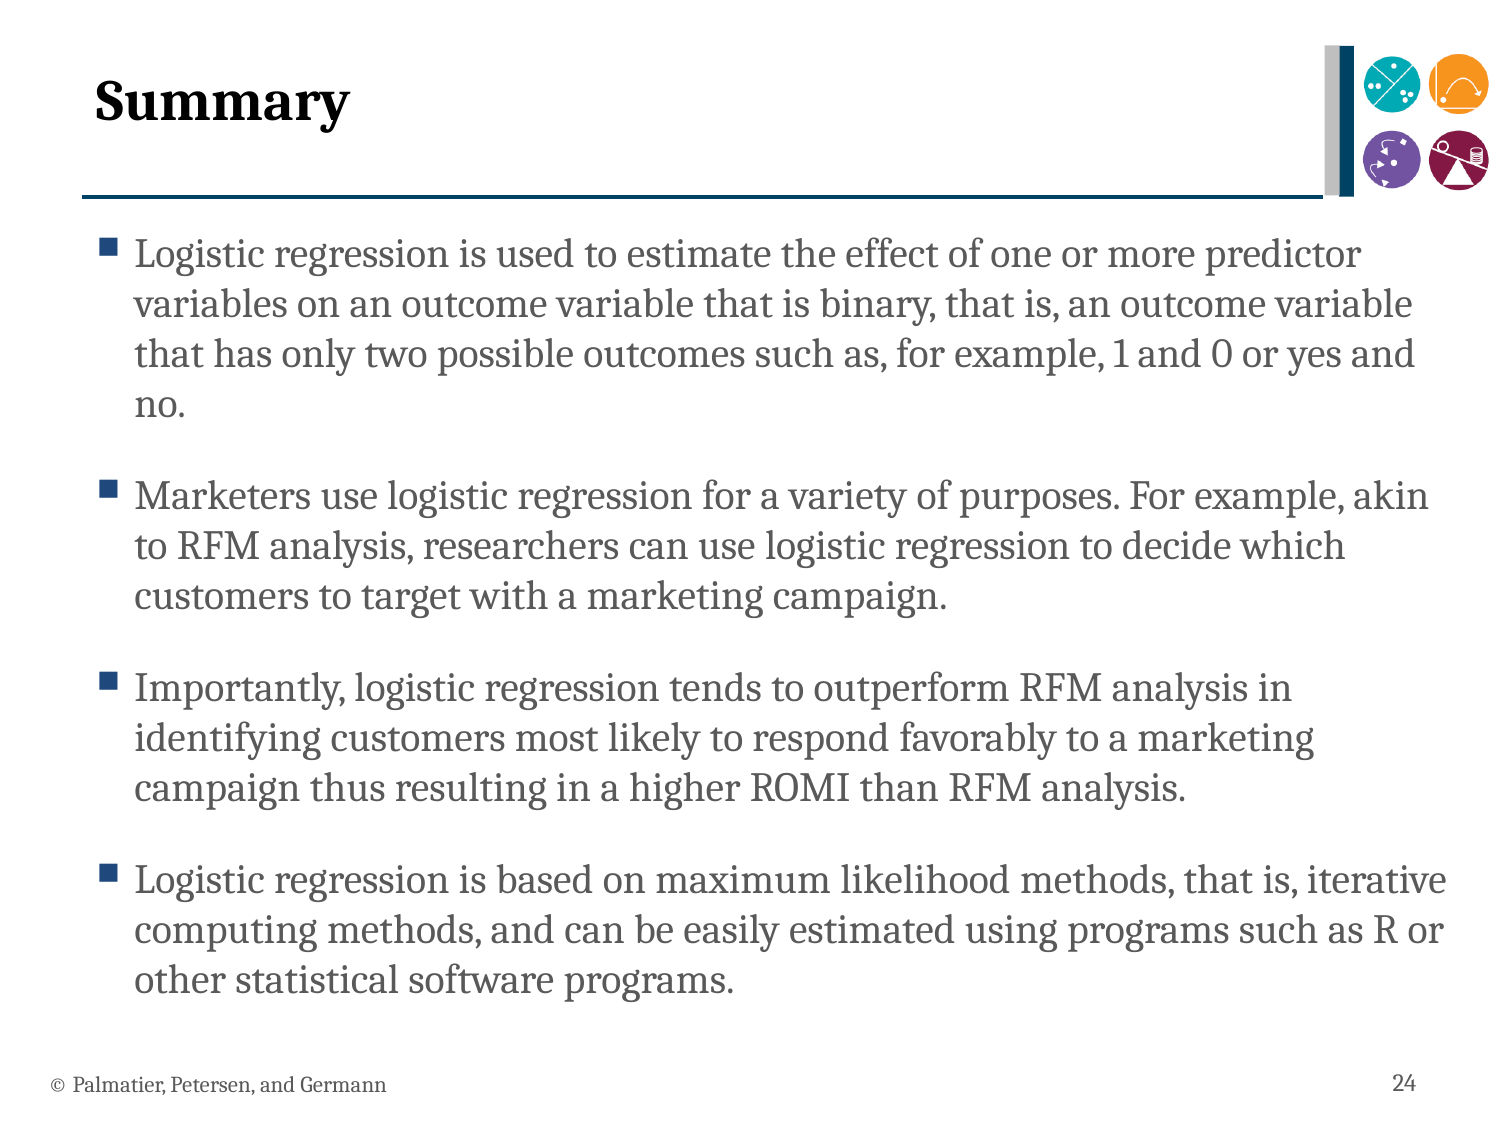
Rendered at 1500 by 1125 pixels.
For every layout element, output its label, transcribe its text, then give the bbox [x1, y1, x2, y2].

picture [1357, 123, 1497, 194]
title Summary [81, 54, 1310, 187]
text_box 24 [1377, 1059, 1469, 1119]
list Logistic regression is used to estimate the effect of one or more predictor variables on an outcome variable that is binary, that is, an outcome variable that has only two possible outcomes such as, for example, 1 and 0 or yes and no. Marketers use logistic regression for a variety of purposes. For example, akin to RFM analysis, researchers can use logistic regression to decide which customers to target with a marketing campaign. Importantly, logistic regression tends to outperform RFM analysis in identifying customers most likely to respond favorably to a marketing campaign thus resulting in a higher ROMI than RFM analysis. Logistic regression is based on maximum likelihood methods, that is, iterative computing methods, and can be easily estimated using programs such as R or other statistical software programs. [81, 218, 1469, 1031]
picture [1357, 45, 1496, 118]
footer © Palmatier, Petersen, and Germann [33, 1053, 1038, 1114]
